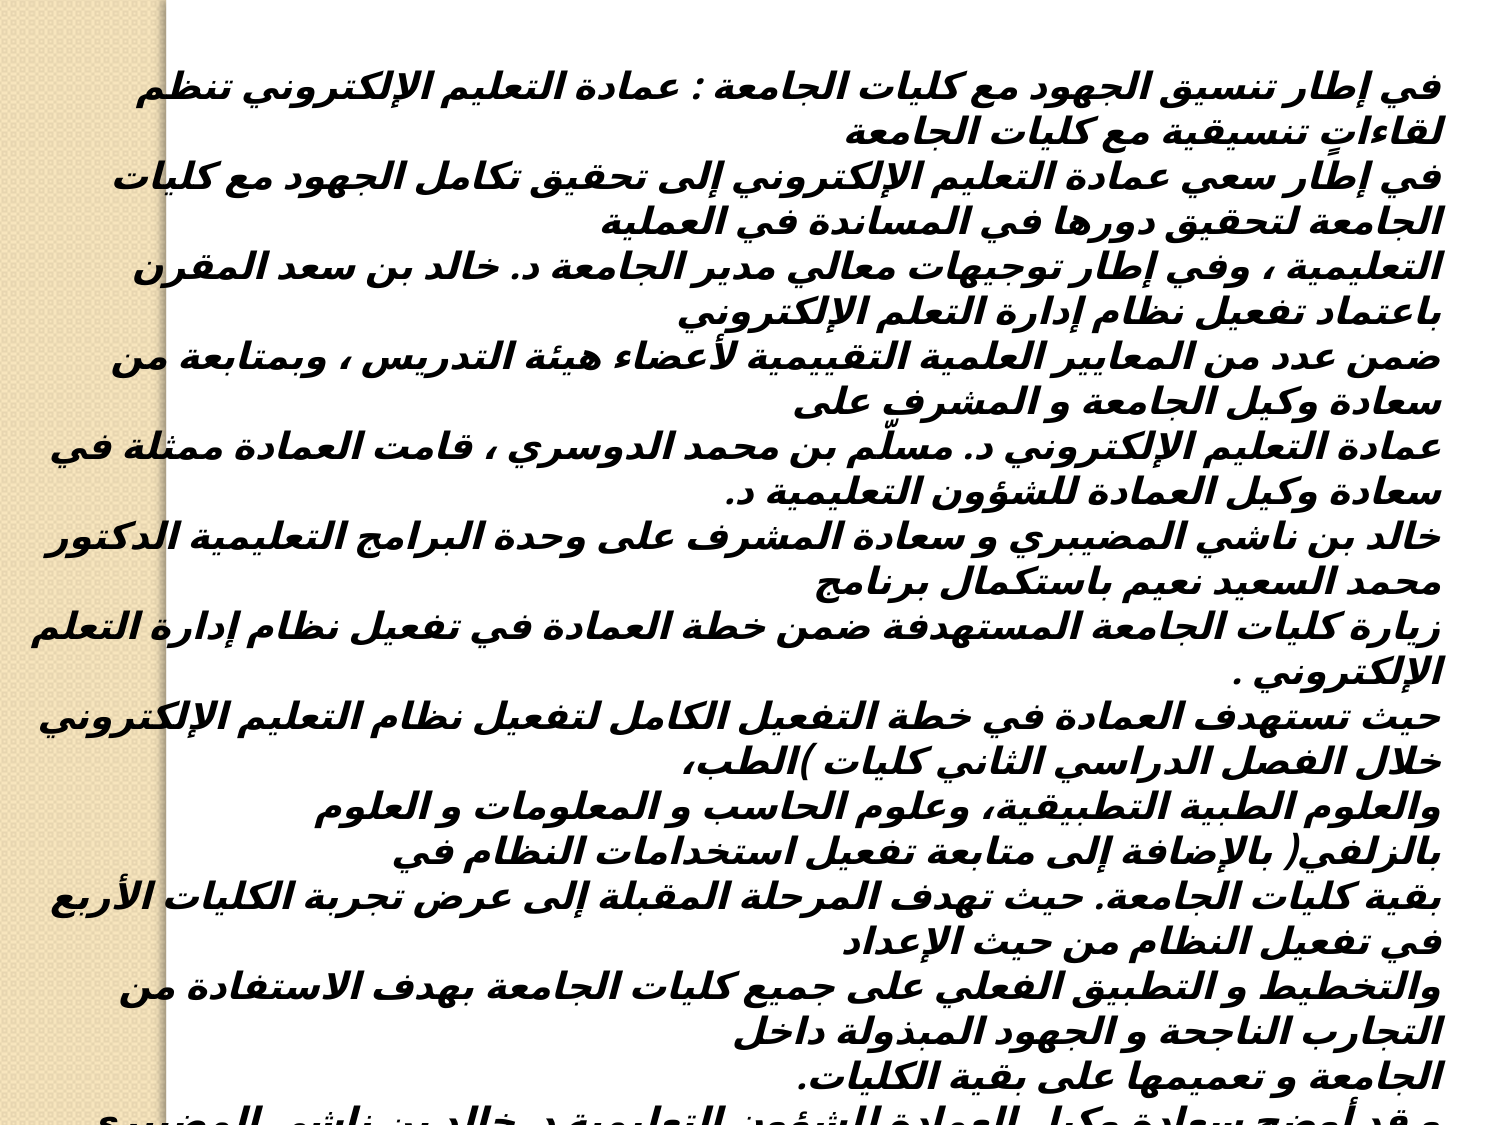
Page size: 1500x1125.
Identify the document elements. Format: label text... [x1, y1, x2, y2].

text_box في إطار تنسيق الجهود مع كليات الجامعة : عمادة التعليم الإلكتروني تنظم لقاءاتٍ تنسيقية مع كليات الجامعة في إطار سعي عمادة التعليم الإلكتروني إلى تحقيق تكامل الجهود مع كليات الجامعة لتحقيق دورها في المساندة في العملية التعليمية ، وفي إطار توجيهات معالي مدير الجامعة د. خالد بن سعد المقرن باعتماد تفعيل نظام إدارة التعلم الإلكتروني ضمن عدد من المعايير العلمية التقييمية لأعضاء هيئة التدريس ، وبمتابعة من سعادة وكيل الجامعة و المشرف على عمادة التعليم الإلكتروني د. مسلّم بن محمد الدوسري ، قامت العمادة ممثلة في سعادة وكيل العمادة للشؤون التعليمية د. خالد بن ناشي المضيبري و سعادة المشرف على وحدة البرامج التعليمية الدكتور محمد السعيد نعيم باستكمال برنامج زيارة كليات الجامعة المستهدفة ضمن خطة العمادة في تفعيل نظام إدارة التعلم الإلكتروني . حيث تستهدف العمادة في خطة التفعيل الكامل لتفعيل نظام التعليم الإلكتروني خلال الفصل الدراسي الثاني كليات )الطب، والعلوم الطبية التطبيقية، وعلوم الحاسب و المعلومات و العلوم بالزلفي( بالإضافة إلى متابعة تفعيل استخدامات النظام في بقية كليات الجامعة. حيث تهدف المرحلة المقبلة إلى عرض تجربة الكليات الأربع في تفعيل النظام من حيث الإعداد والتخطيط و التطبيق الفعلي على جميع كليات الجامعة بهدف الاستفادة من التجارب الناجحة و الجهود المبذولة داخل الجامعة و تعميمها على بقية الكليات. و قد أوضح سعادة وكيل العمادة للشؤون التعليمية د. خالد بن ناشي المضيبري بأن النظام متاح لجميع كليات الجامعة وبإمكان أعضاء هيئة التدريس و الطلاب و الطالبات الاستفادة من المميزات و الخصائص الموجودة في نظام إدارة التعلم الإلكتروني في العملية التعليمية ، كما أن استخدام النظام سيتيح للطلاب و الطالبات و أعضاء هيئة التدريس المشاركة في فروع جائزة معالي مدير الجامعة المخصصة لذلك خلال الفصل الدراسي الثاني. [3, 54, 1457, 1125]
